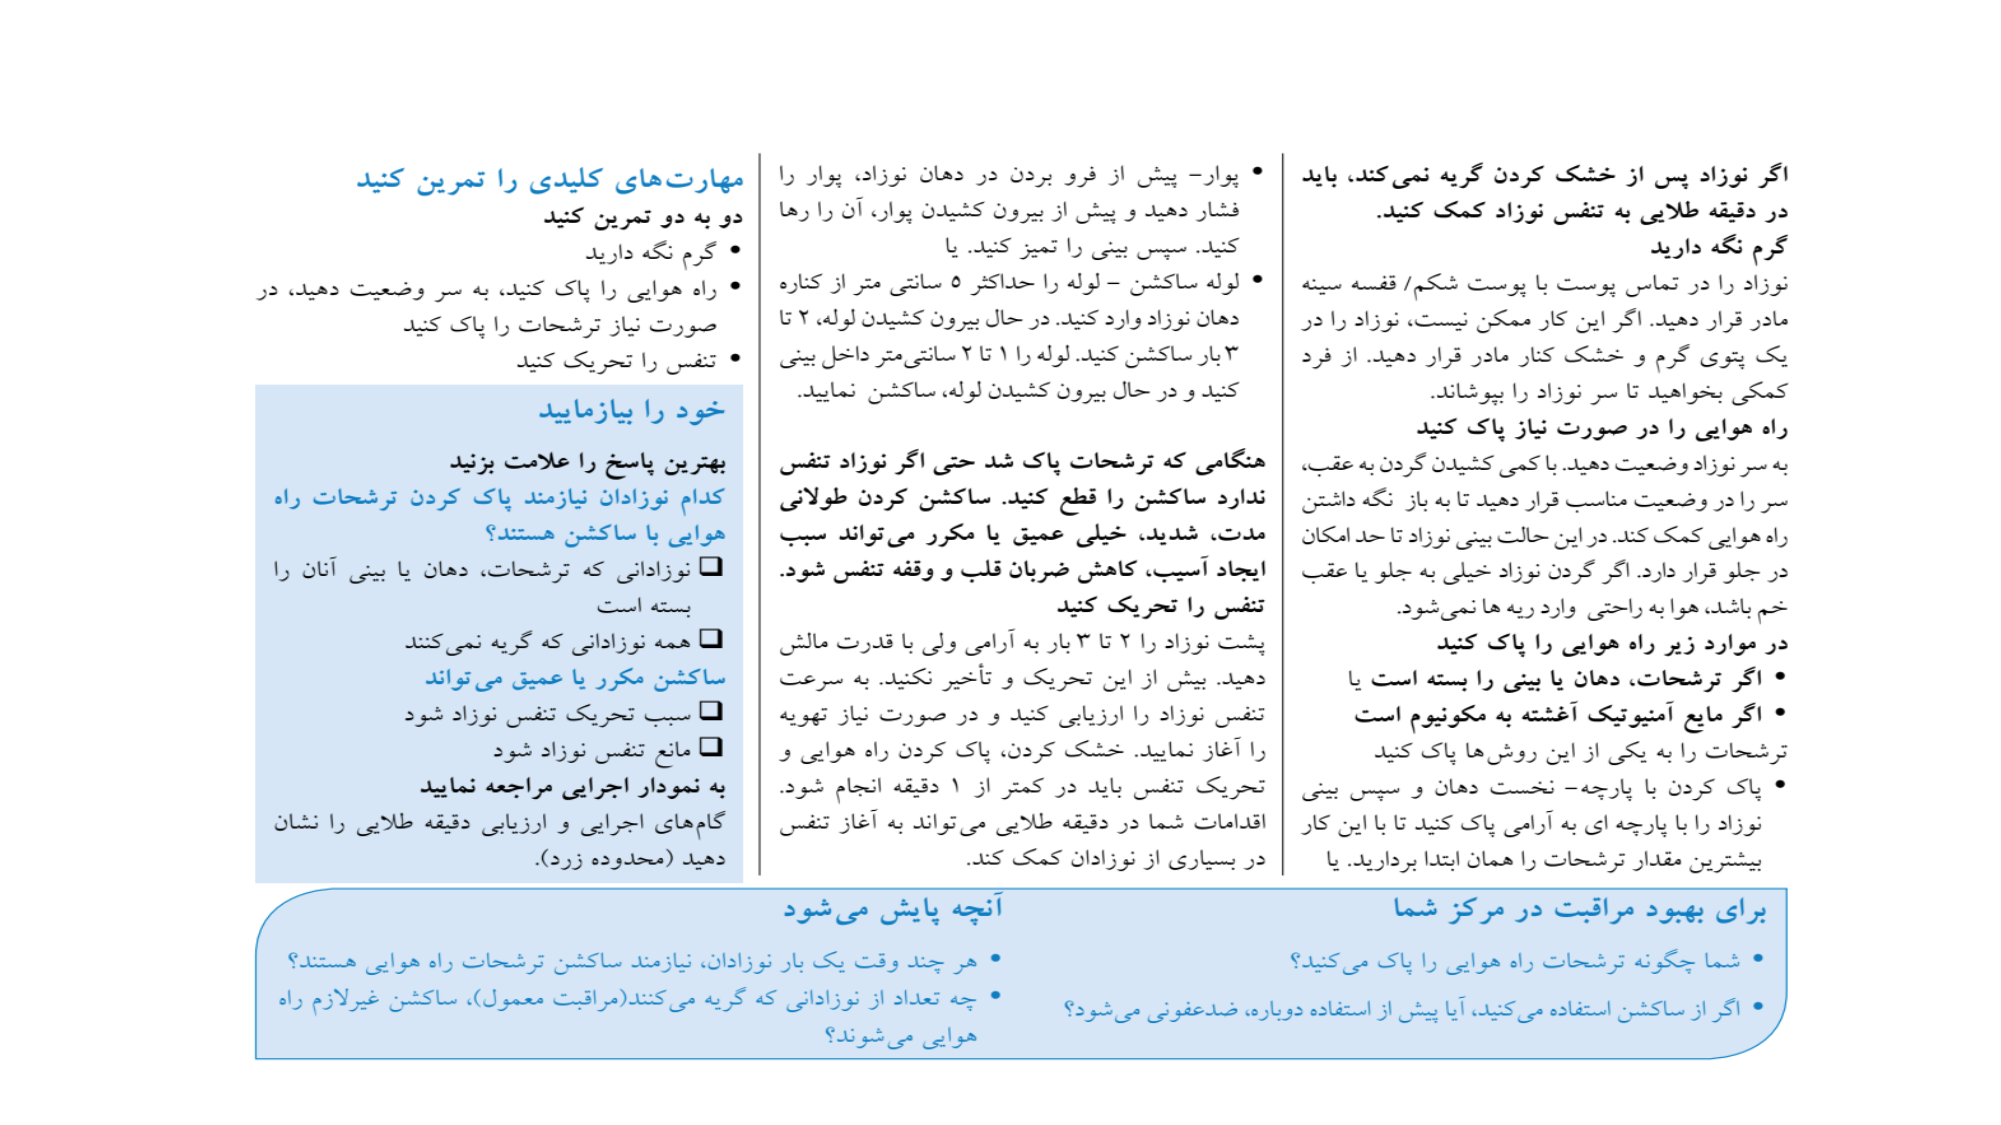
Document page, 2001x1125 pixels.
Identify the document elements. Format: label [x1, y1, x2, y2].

list [221, 142, 1882, 1080]
